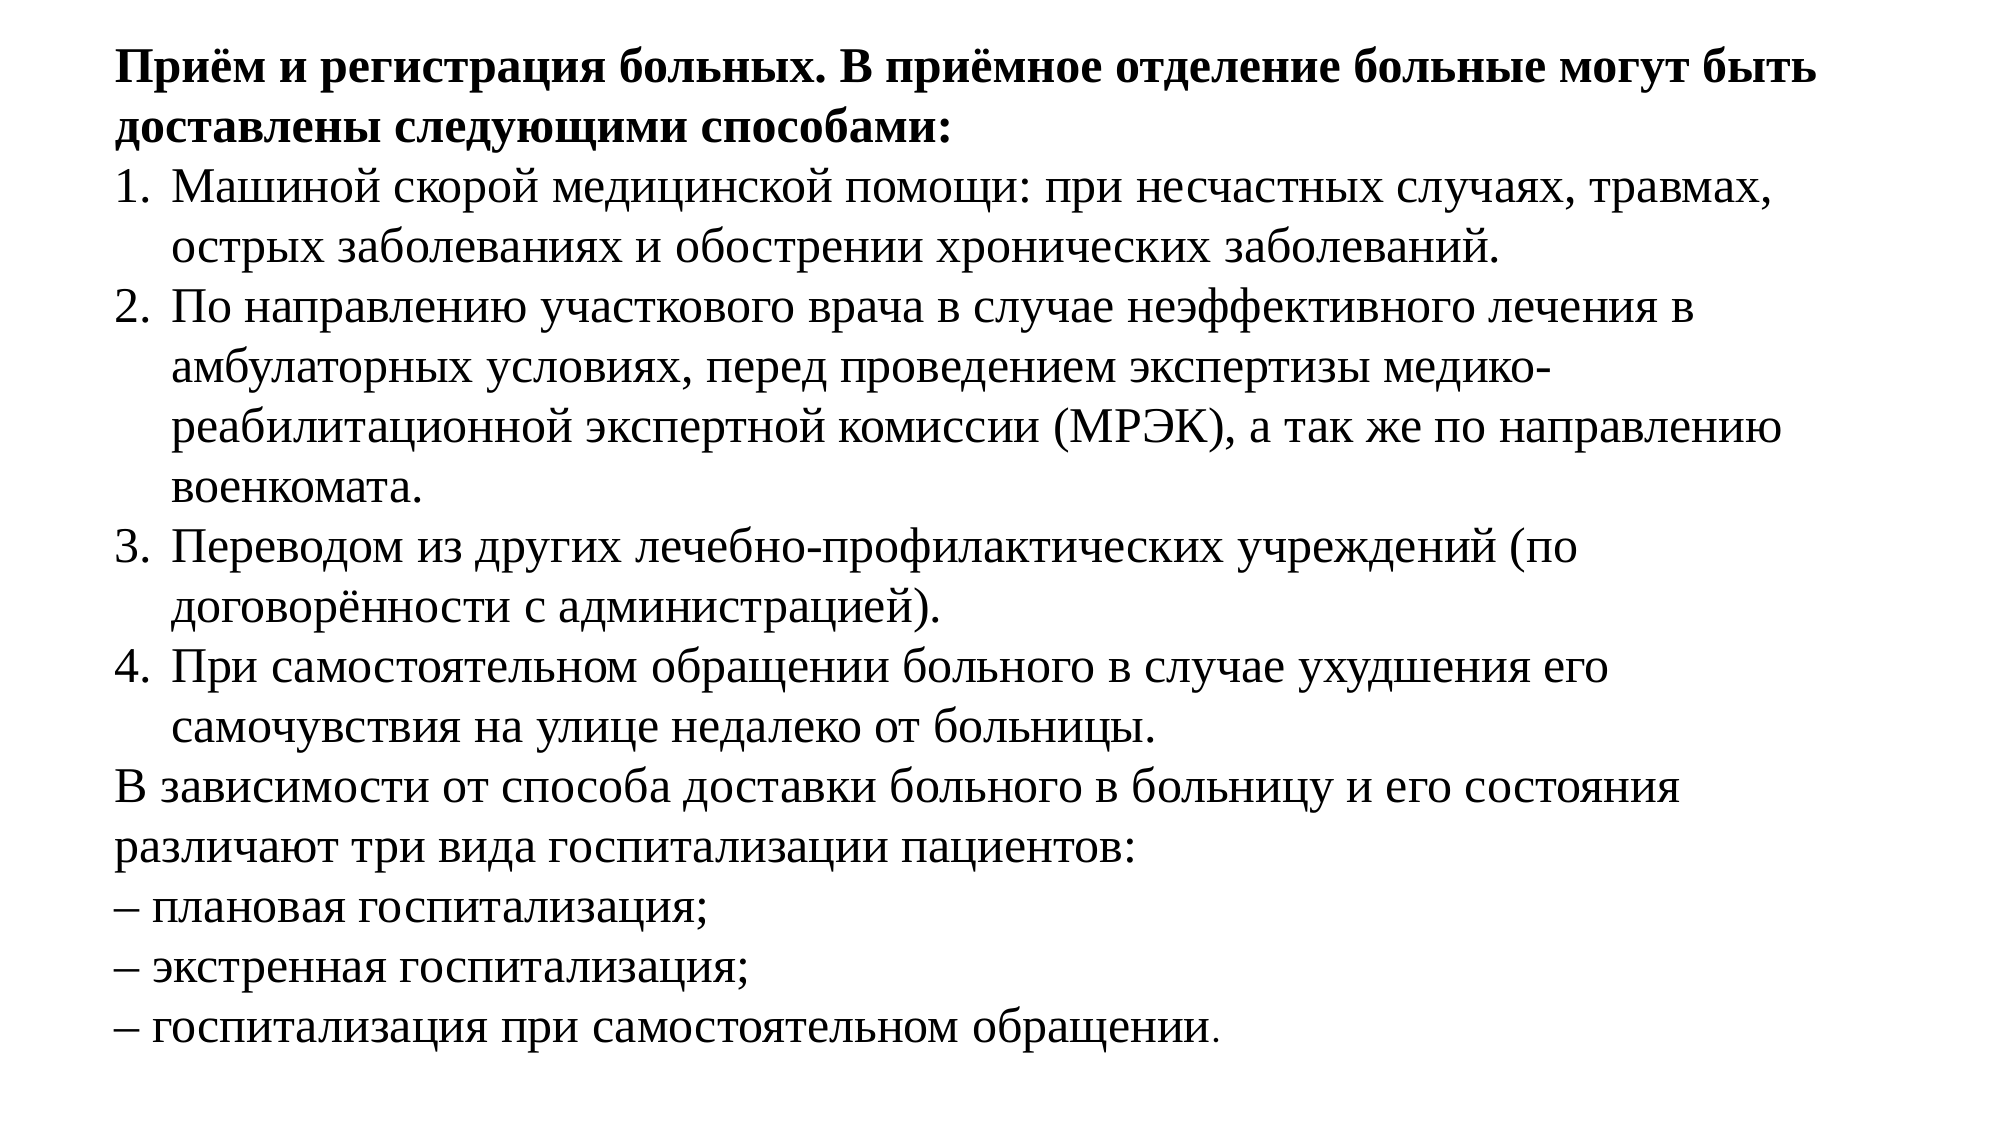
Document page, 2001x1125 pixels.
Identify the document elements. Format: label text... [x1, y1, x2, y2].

text_box Приём и регистрация больных. В приёмное отделение больные могут быть доставлены следующими способами: Машиной скорой медицинской помощи: при несчастных случаях, травмах, острых заболеваниях и обострении хронических заболеваний. По направлению участкового врача в случае неэффективного лечения в амбулаторных условиях, перед проведением экспертизы медико- реабилитационной экспертной комиссии (МРЭК), а так же по направлению военкомата. Переводом из других лечебно-профилактических учреждений (по договорённости с администрацией). При самостоятельном обращении больного в случае ухудшения его самочувствия на улице недалеко от больницы. В зависимости от способа доставки больного в больницу и его состояния различают три вида госпитализации пациентов: – плановая госпитализация; – экстренная госпитализация; – госпитализация при самостоятельном обращении. [99, 24, 1875, 1060]
